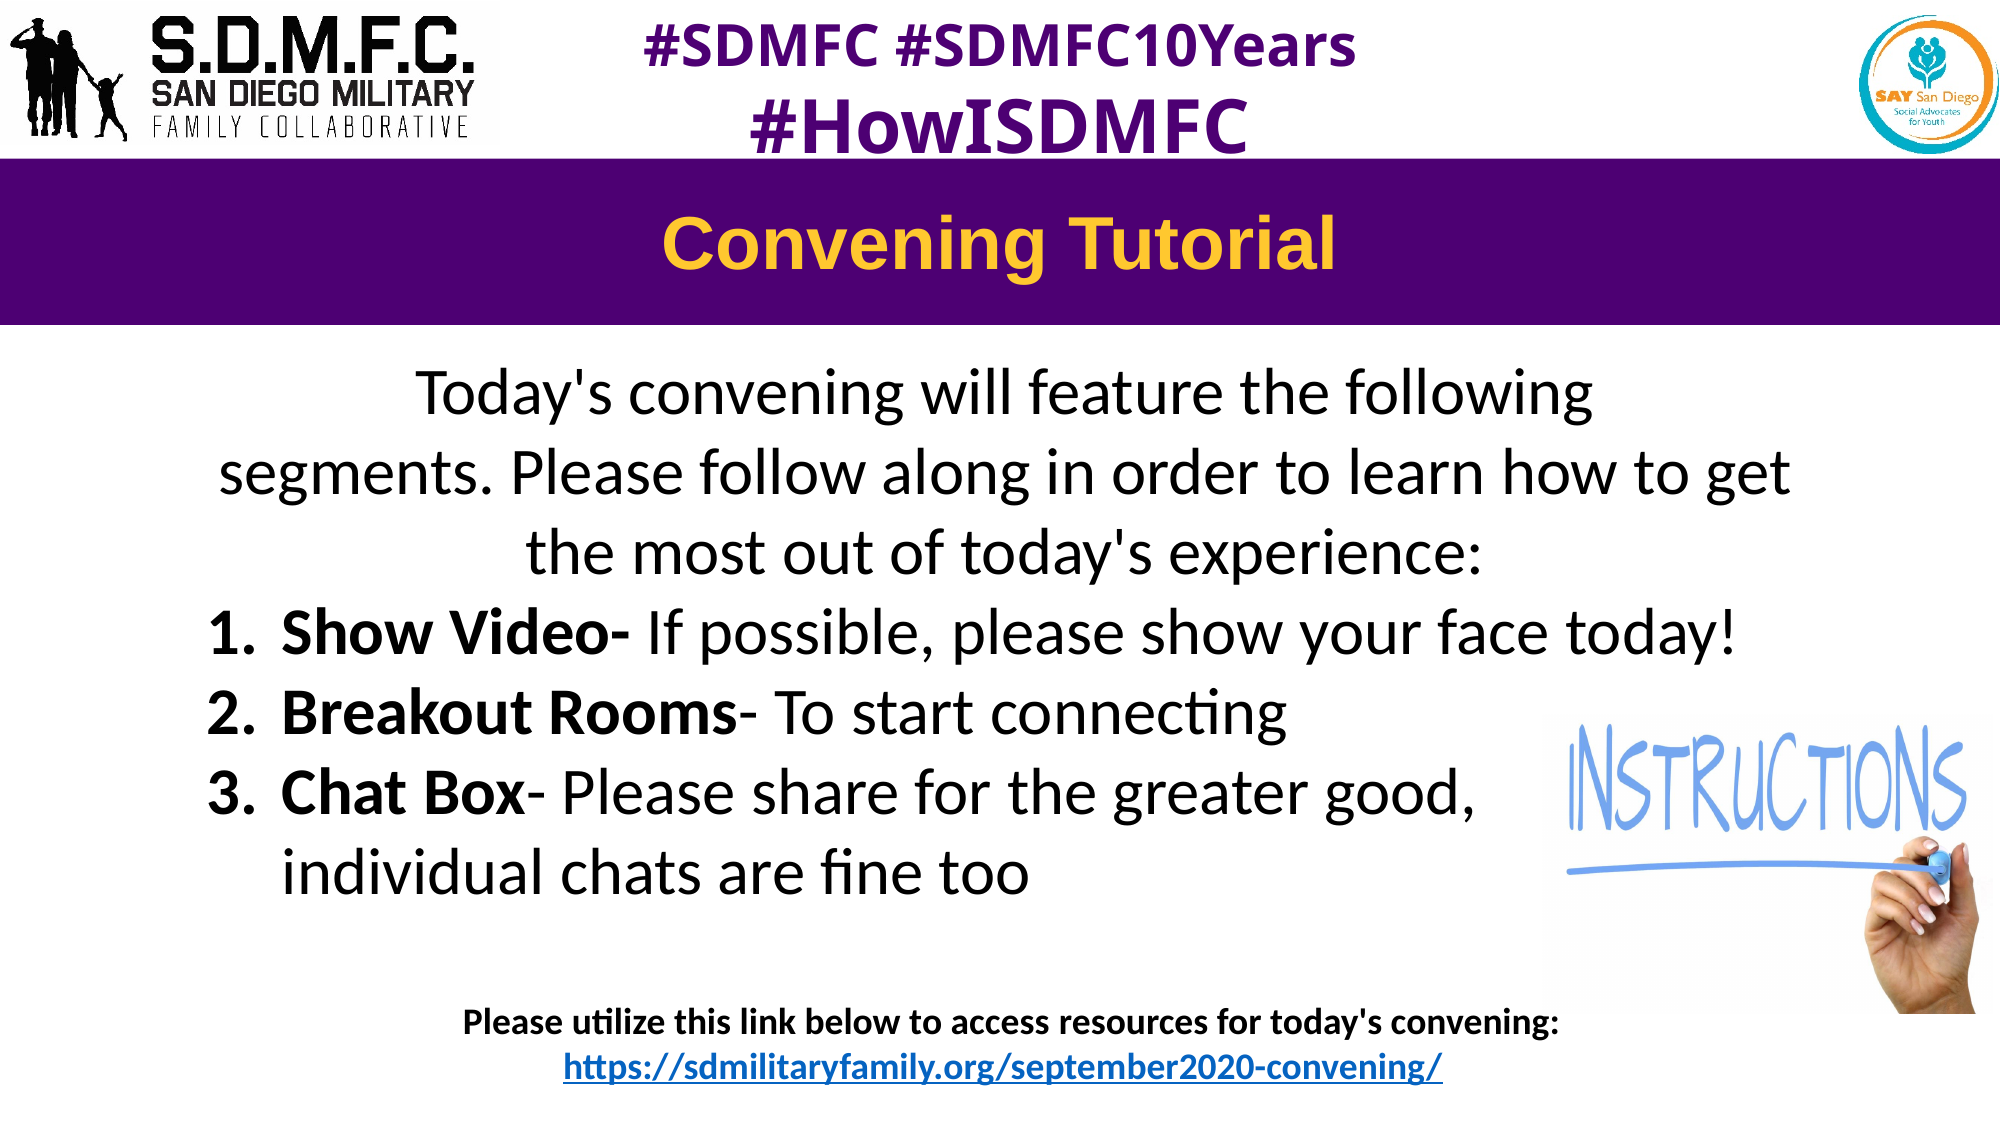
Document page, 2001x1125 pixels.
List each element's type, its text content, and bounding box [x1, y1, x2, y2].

text_box #SDMFC #SDMFC10Years #HowISDMFC [626, 5, 1374, 157]
text_box Today's convening will feature the following segments. Please follow along in order to learn how to get the most out of today's experience: Show Video- If possible, please show your face today! Breakout Rooms- To start connecting Chat Box- Please share for the greater good, individual chats are fine too [191, 340, 1818, 996]
text_box Please utilize this link below to access resources for today's convening: https://sdmilitaryfamily.org/september2020-convening/ [239, 989, 1793, 1125]
text_box Convening Tutorial [275, 187, 1725, 293]
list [0, 1, 500, 145]
text_box [0, 157, 2000, 326]
picture [1542, 714, 1993, 1015]
picture [1859, 15, 1999, 154]
